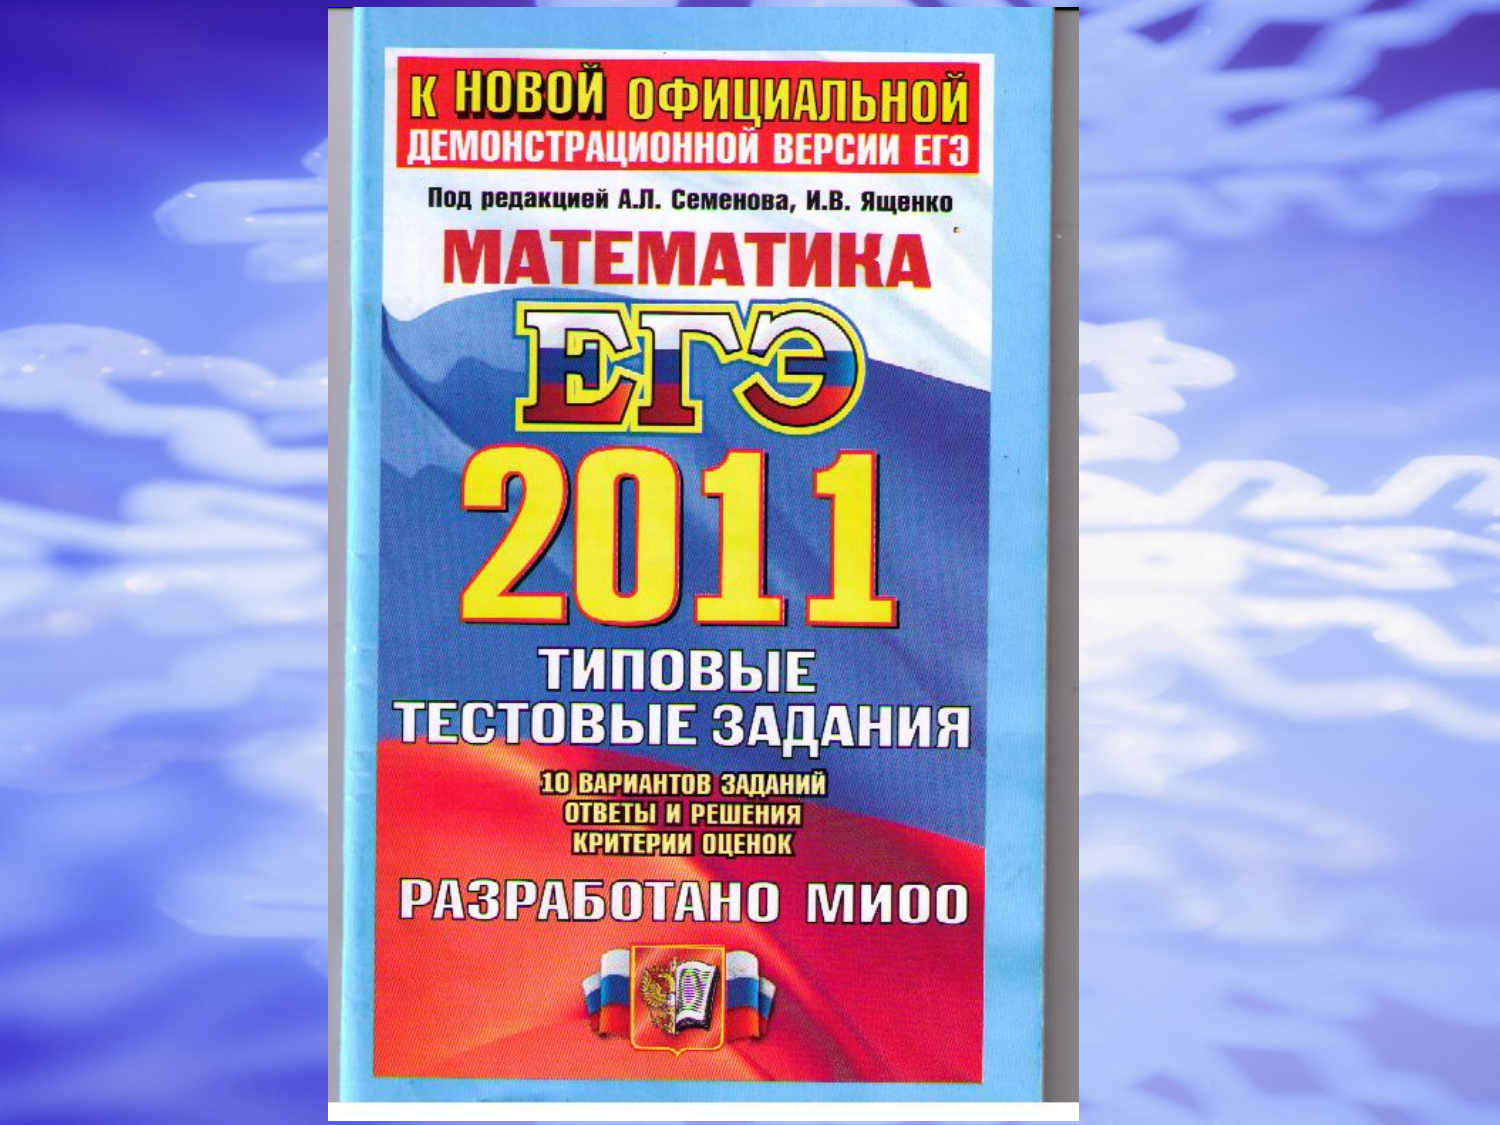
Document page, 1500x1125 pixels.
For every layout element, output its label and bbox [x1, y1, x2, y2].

picture [0, 0, 1500, 1125]
list [327, 6, 1079, 1122]
